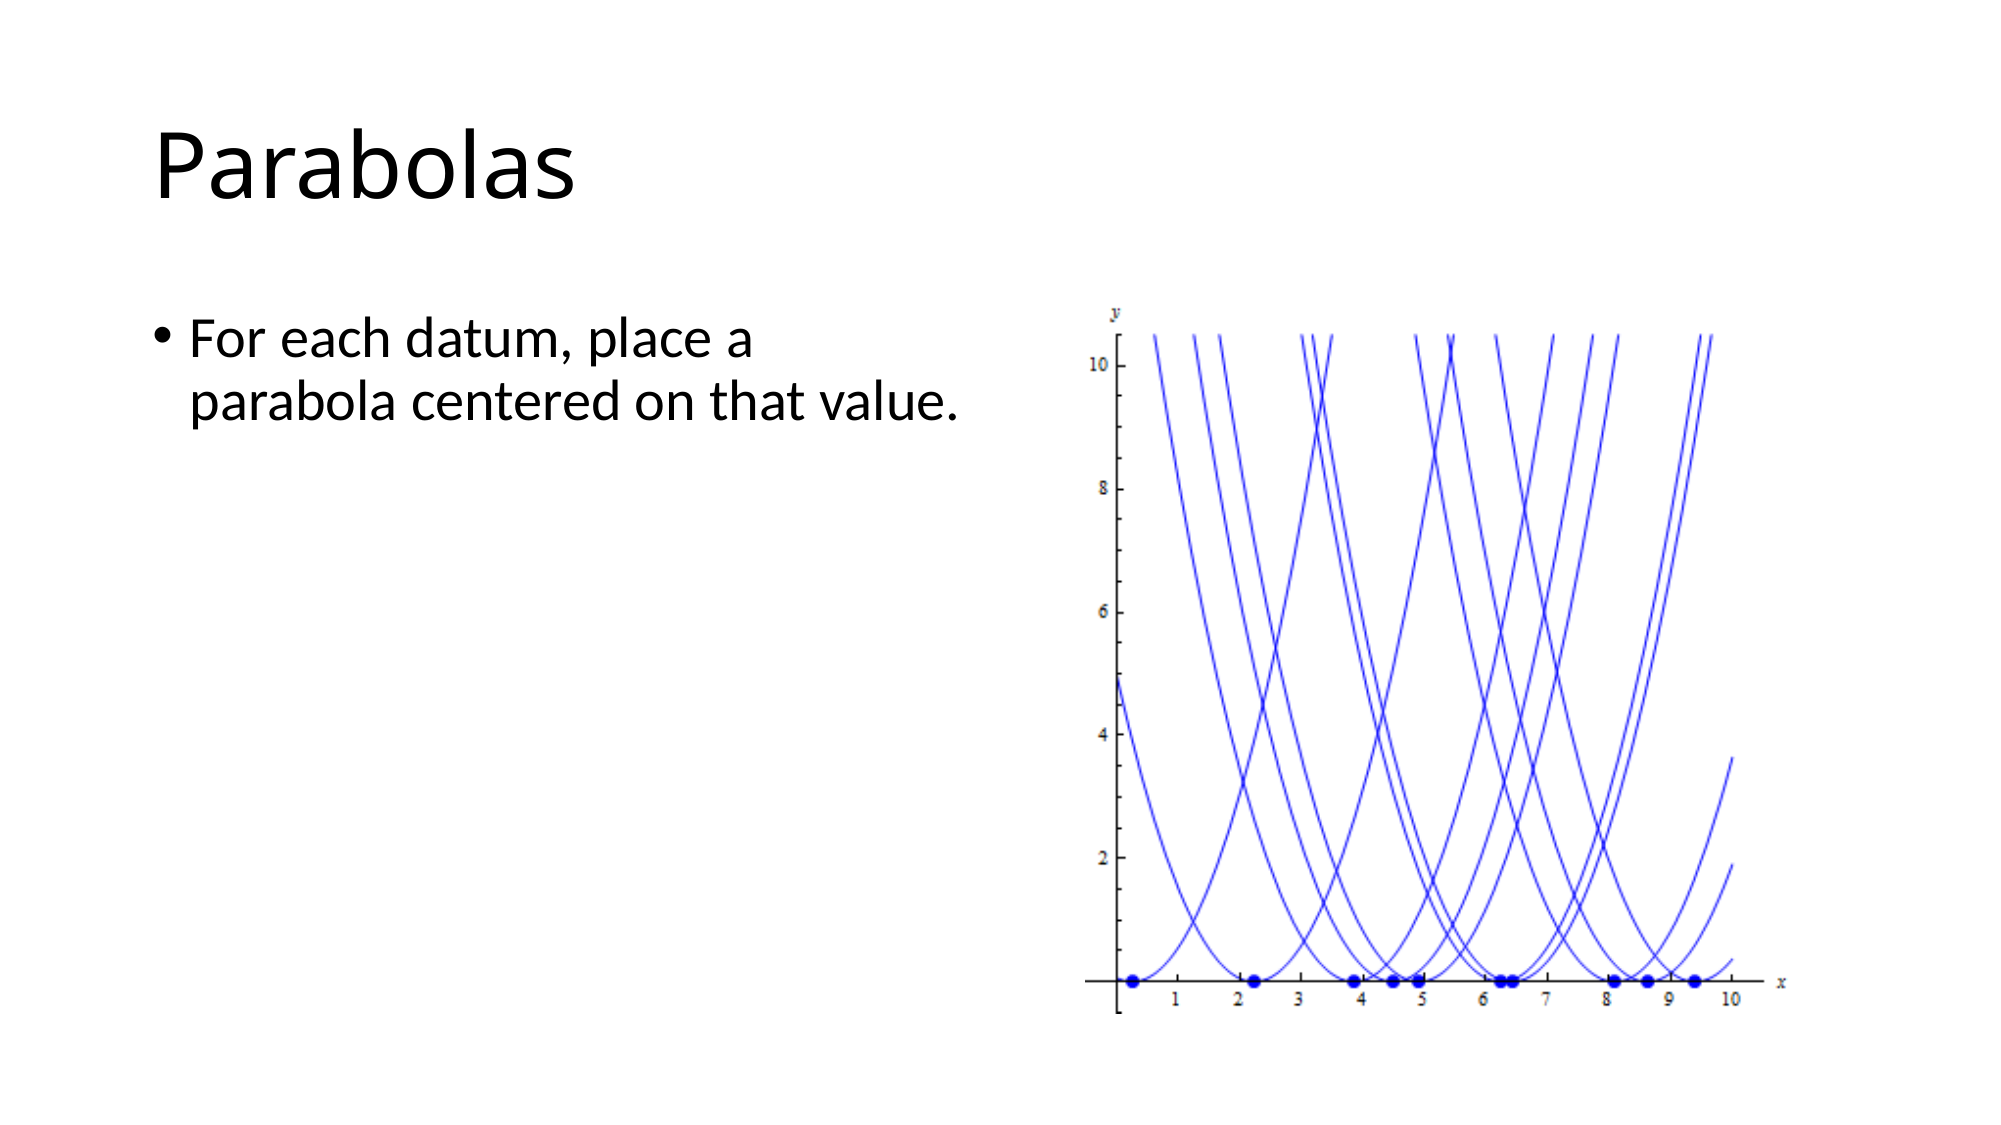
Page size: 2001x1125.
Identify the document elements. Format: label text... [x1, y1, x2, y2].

list For each datum, place a parabola centered on that value. [137, 299, 988, 1014]
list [1085, 299, 1790, 1014]
title Parabolas [137, 59, 1863, 278]
